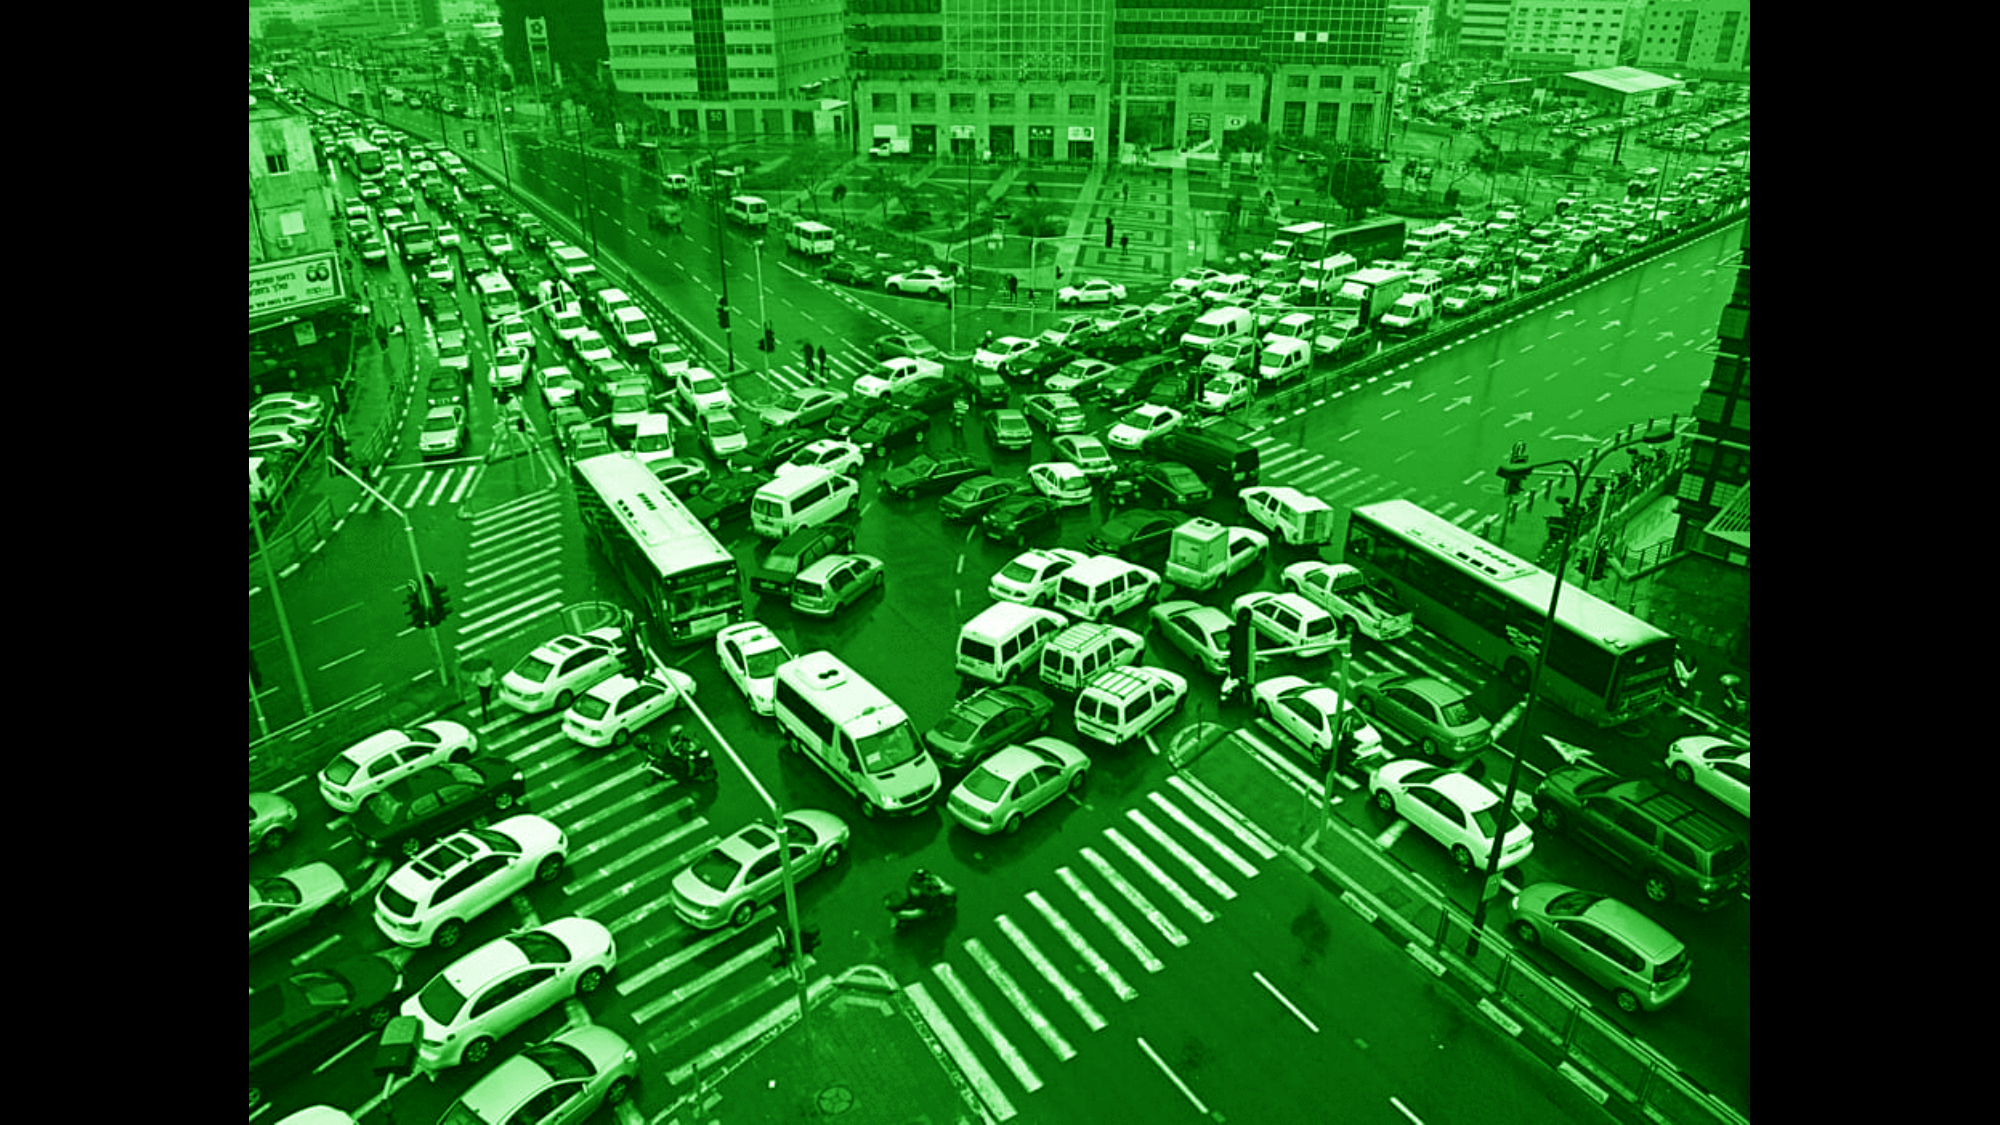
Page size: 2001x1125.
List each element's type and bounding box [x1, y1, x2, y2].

picture [249, 0, 1750, 1125]
